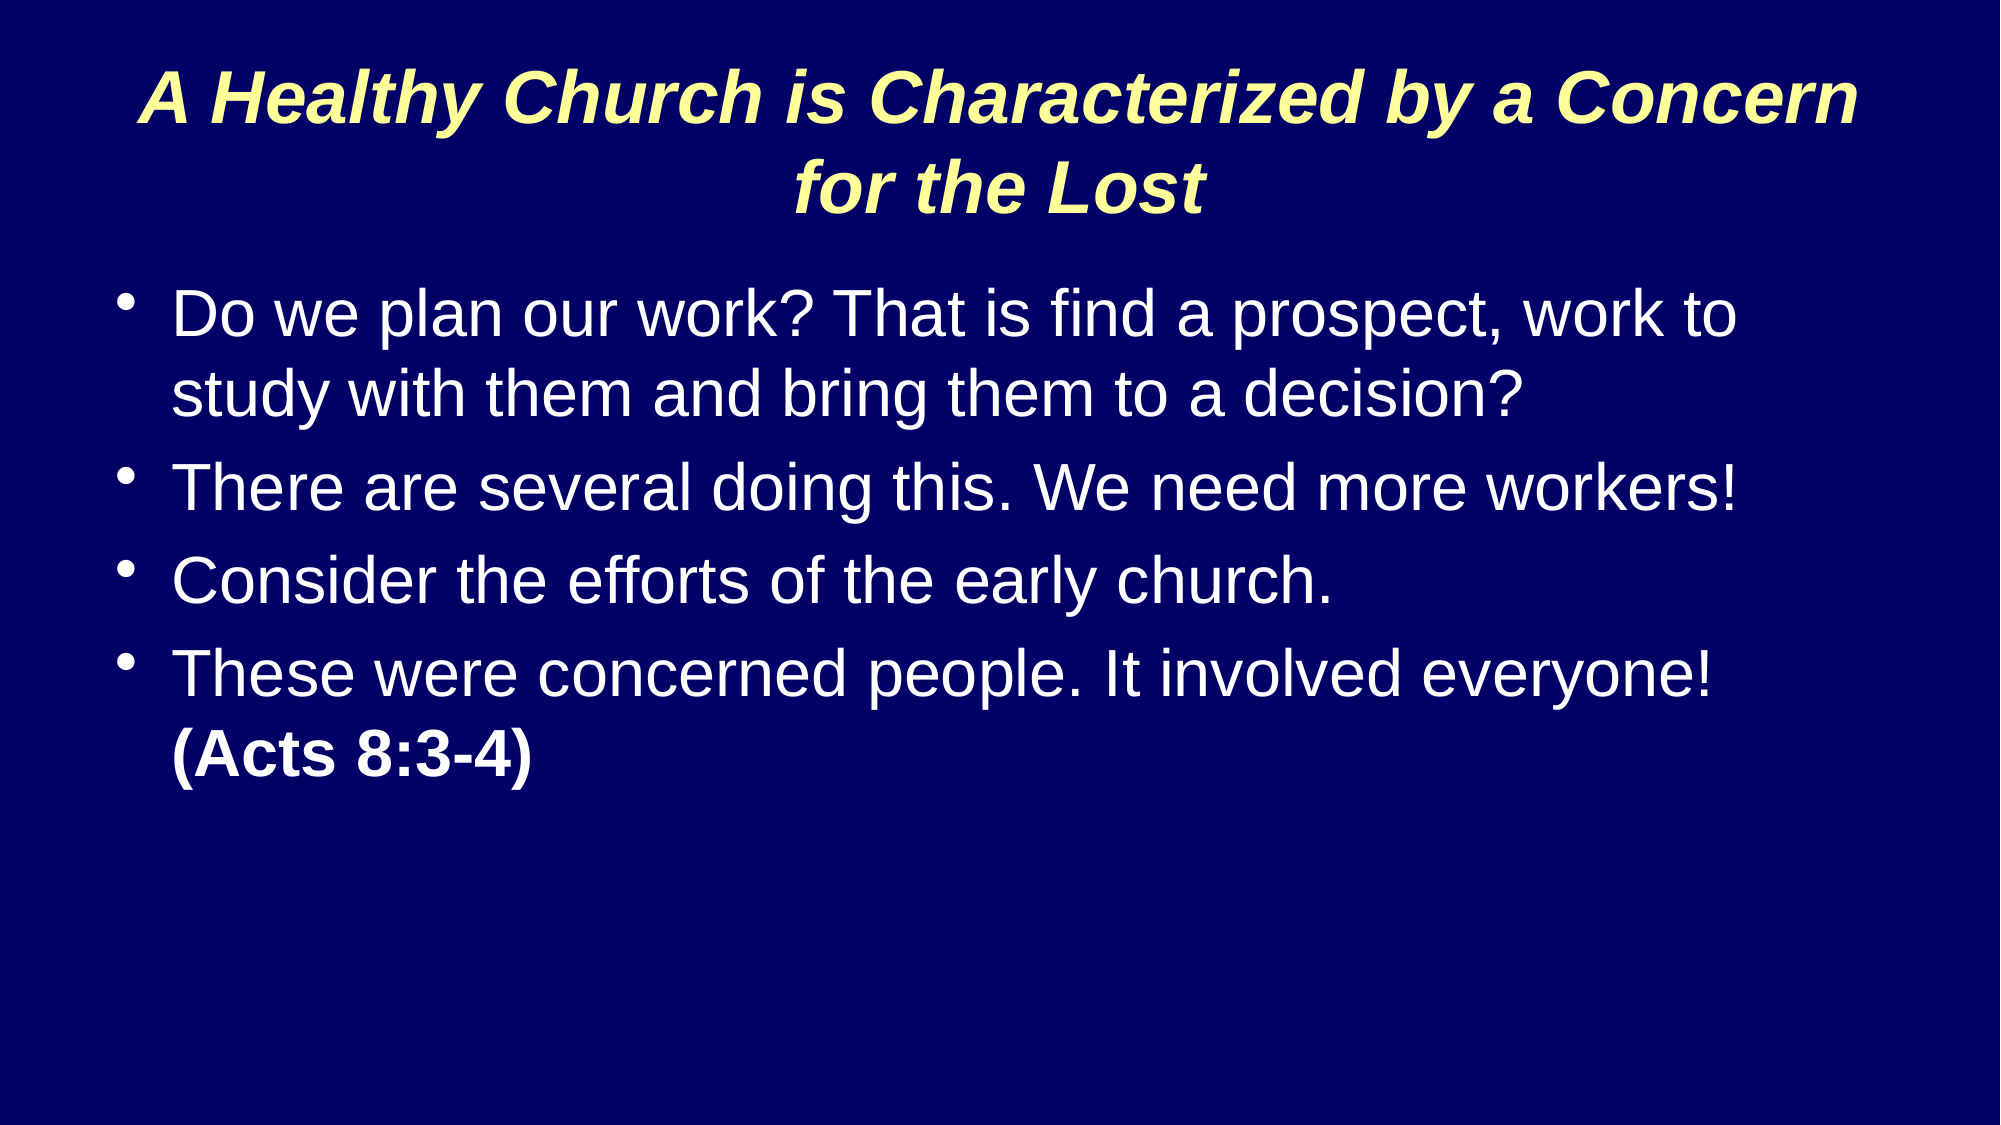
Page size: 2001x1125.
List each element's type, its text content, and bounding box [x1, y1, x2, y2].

title A Healthy Church is Characterized by a Concern for the Lost [99, 45, 1900, 233]
list Do we plan our work? That is find a prospect, work to study with them and bring them to a decision? There are several doing this. We need more workers! Consider the efforts of the early church. These were concerned people. It involved everyone! (Acts 8:3-4) [99, 262, 1900, 1005]
